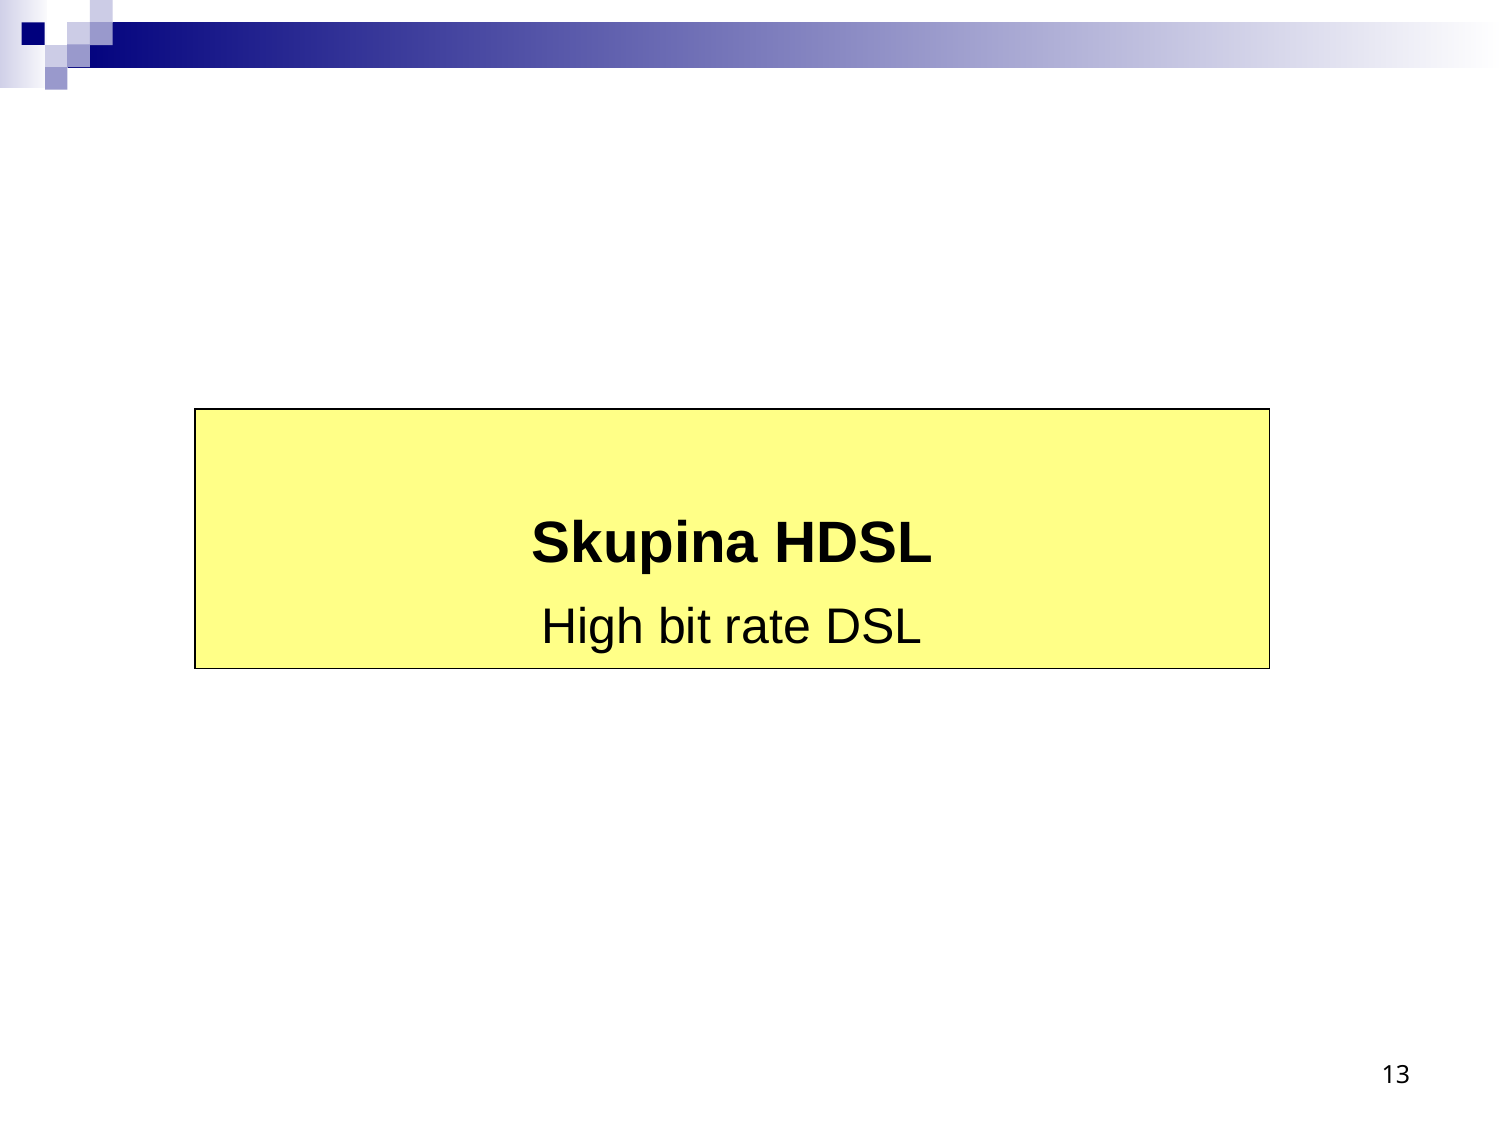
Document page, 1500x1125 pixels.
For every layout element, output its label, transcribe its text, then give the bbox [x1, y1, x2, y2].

text_box Skupina HDSL [194, 408, 1270, 669]
text_box High bit rate DSL [501, 586, 963, 661]
text_box 13 [1074, 1024, 1425, 1100]
